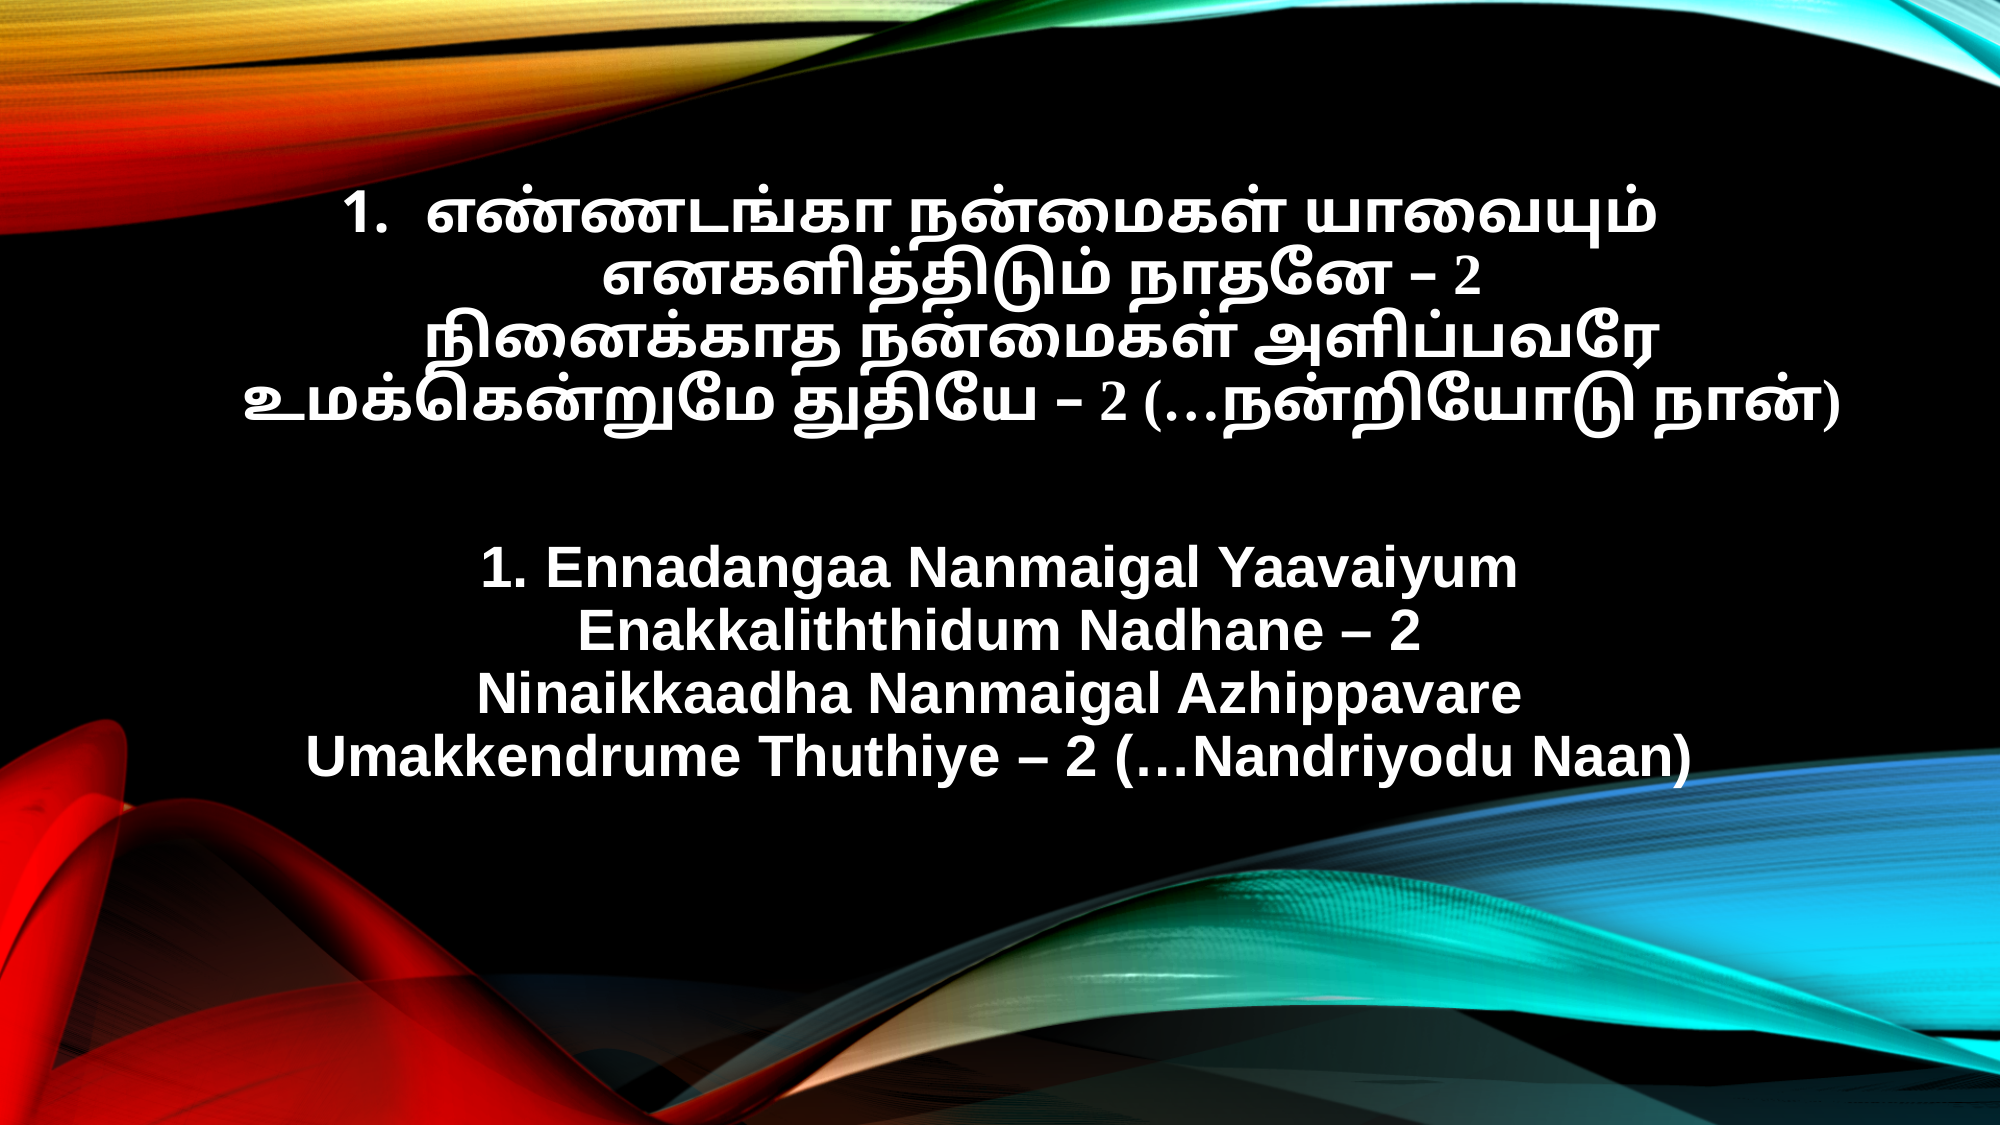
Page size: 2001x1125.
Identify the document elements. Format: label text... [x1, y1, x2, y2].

subtitle எண்ணடங்கா நன்மைகள் யாவையும் எனகளித்திடும் நாதனே – 2 நினைக்காத நன்மைகள் அளிப்பவரே உமக்கென்றுமே துதியே – 2 (…நன்றியோடு நான்) 1. Ennadangaa Nanmaigal Yaavaiyum Enakkaliththidum Nadhane – 2 Ninaikkaadha Nanmaigal Azhippavare Umakkendrume Thuthiye – 2 (…Nandriyodu Naan) [0, 0, 2000, 1125]
